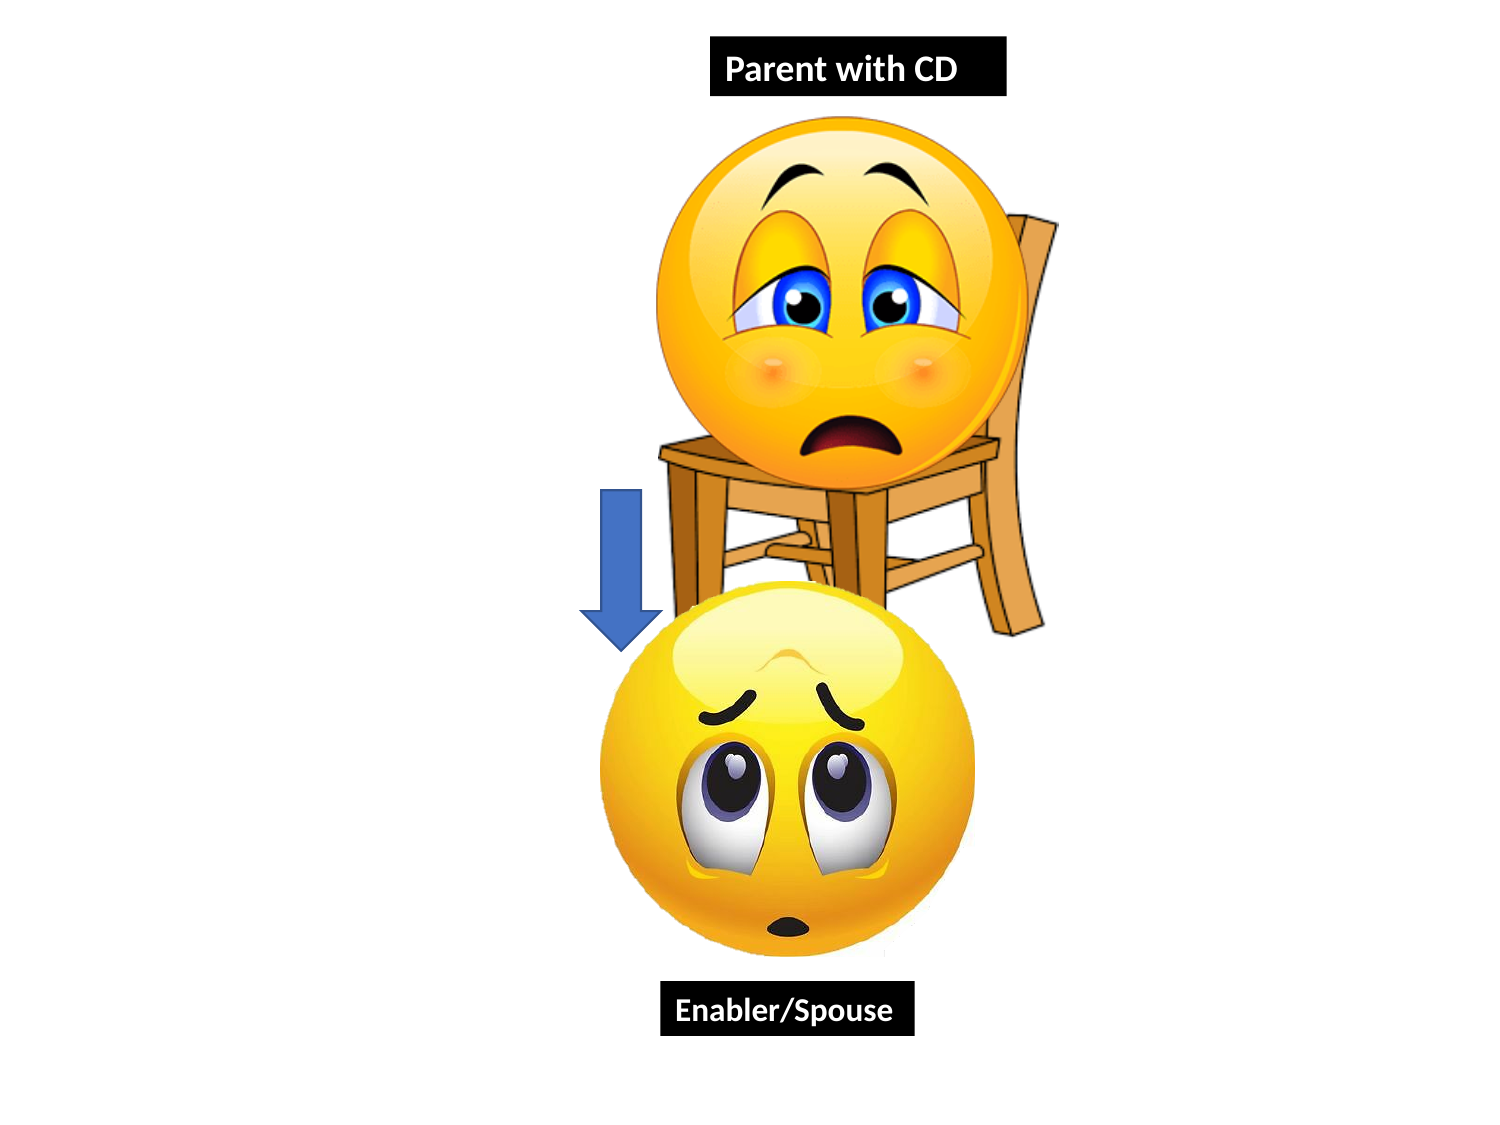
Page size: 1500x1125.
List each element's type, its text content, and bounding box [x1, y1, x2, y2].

text_box Enabler/Spouse [660, 981, 915, 1036]
text_box [600, 489, 643, 581]
text_box Parent with CD [710, 36, 1007, 97]
picture [600, 115, 1059, 957]
text_box [578, 610, 600, 632]
